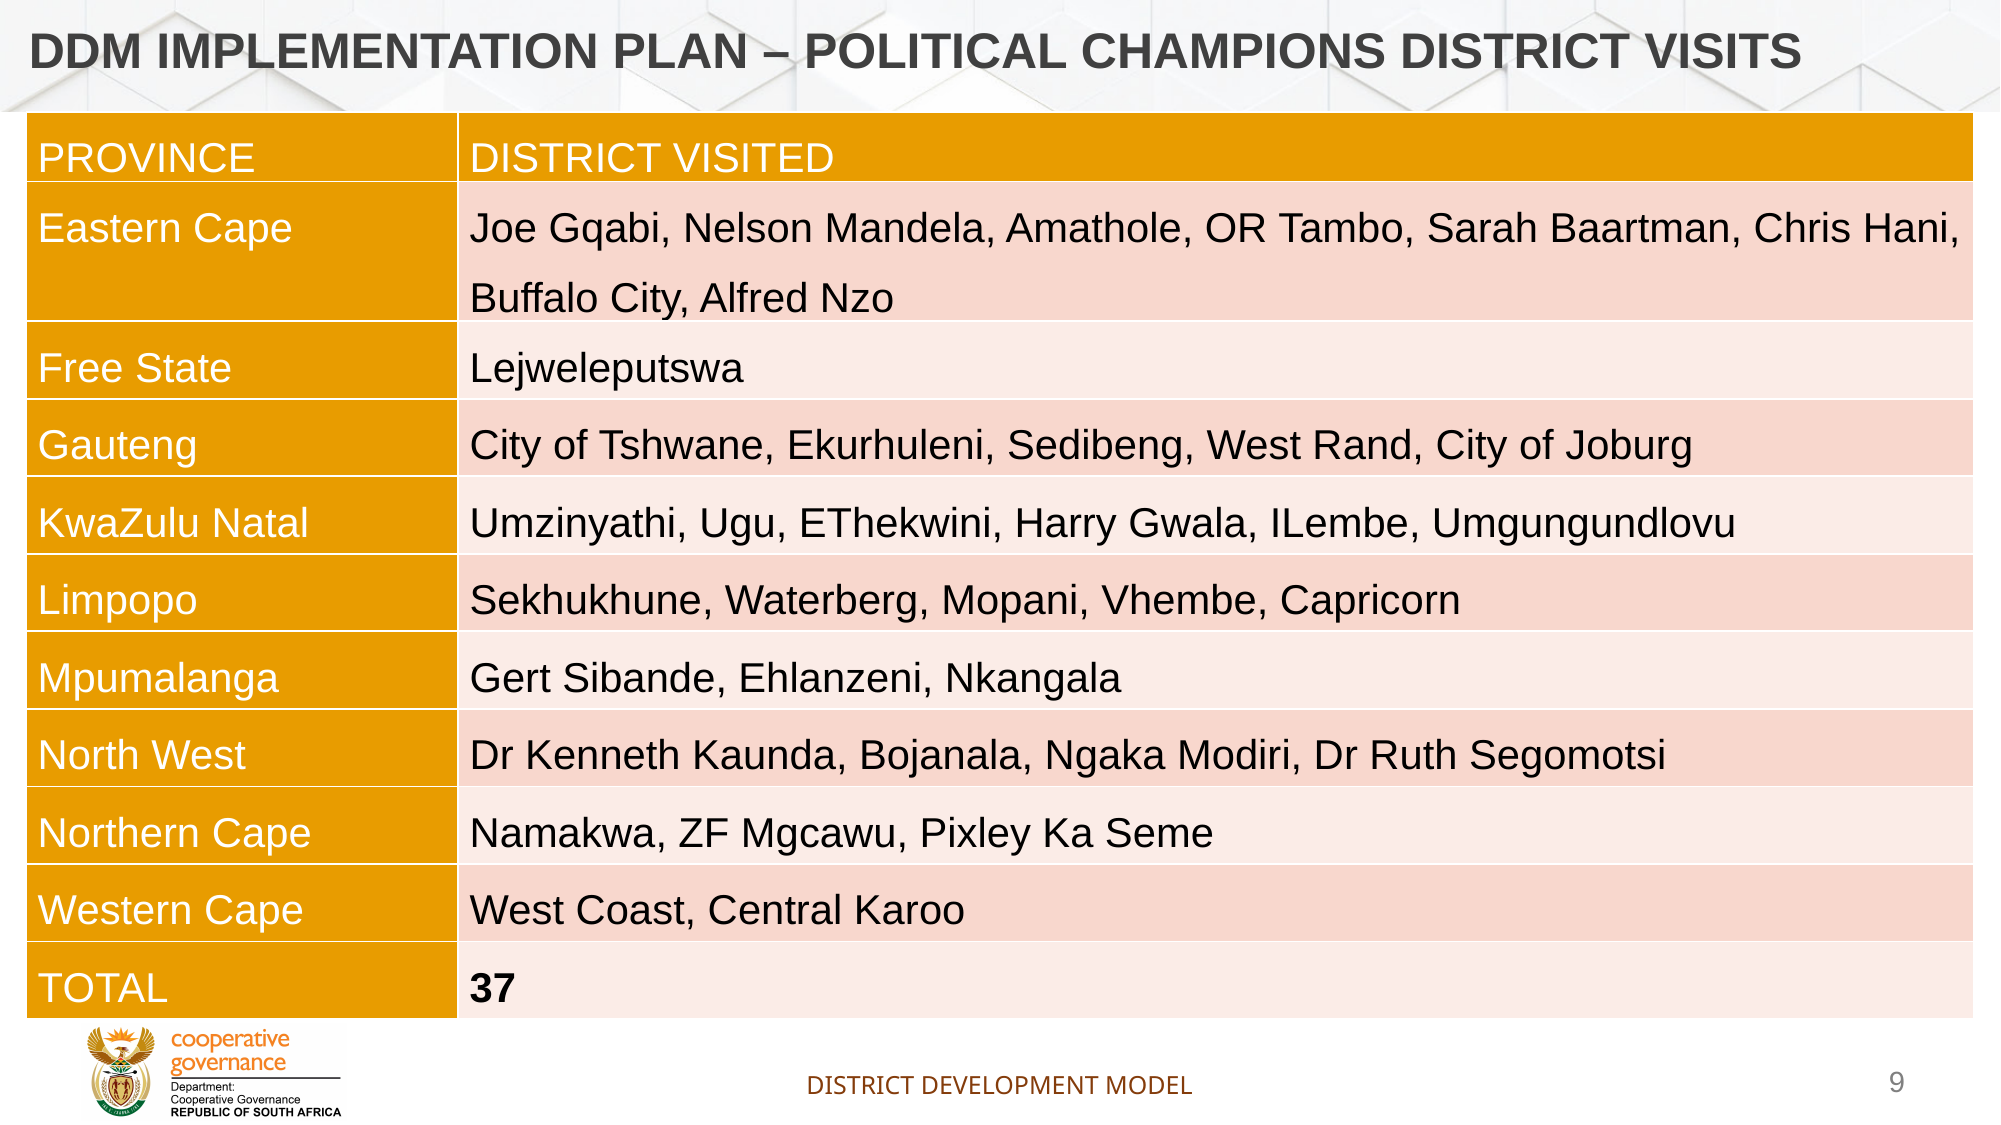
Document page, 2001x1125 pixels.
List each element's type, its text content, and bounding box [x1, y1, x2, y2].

table_header PROVINCE [27, 113, 457, 181]
table_cell Gauteng [27, 400, 457, 475]
table_cell Limpopo [27, 555, 457, 630]
table_cell Free State [27, 322, 457, 398]
table_cell Mpumalanga [27, 632, 457, 708]
table_cell Western Cape [27, 865, 457, 941]
table_cell Sekhukhune, Waterberg, Mopani, Vhembe, Capricorn [459, 555, 1973, 630]
picture [81, 1023, 347, 1121]
picture [0, 0, 2000, 112]
table_cell Gert Sibande, Ehlanzeni, Nkangala [459, 632, 1973, 708]
table_cell Joe Gqabi, Nelson Mandela, Amathole, OR Tambo, Sarah Baartman, Chris Hani, Buffalo City, Alfred Nzo [459, 182, 1973, 320]
table_cell West Coast, Central Karoo [459, 865, 1973, 941]
table_cell Namakwa, ZF Mgcawu, Pixley Ka Seme [459, 787, 1973, 863]
table_cell 37 [459, 942, 1973, 1018]
table_cell Northern Cape [27, 787, 457, 863]
table_cell Dr Kenneth Kaunda, Bojanala, Ngaka Modiri, Dr Ruth Segomotsi [459, 710, 1973, 786]
table_cell Eastern Cape [27, 182, 457, 320]
title DDM IMPLEMENTATION PLAN – political champions district visits [14, 17, 1968, 112]
table_header DISTRICT VISITED [459, 113, 1973, 181]
table_cell North West [27, 710, 457, 786]
table_cell Lejweleputswa [459, 322, 1973, 398]
table_cell Umzinyathi, Ugu, EThekwini, Harry Gwala, ILembe, Umgungundlovu [459, 477, 1973, 553]
table_cell KwaZulu Natal [27, 477, 457, 553]
table_cell City of Tshwane, Ekurhuleni, Sedibeng, West Rand, City of Joburg [459, 400, 1973, 475]
table_cell TOTAL [27, 942, 457, 1018]
